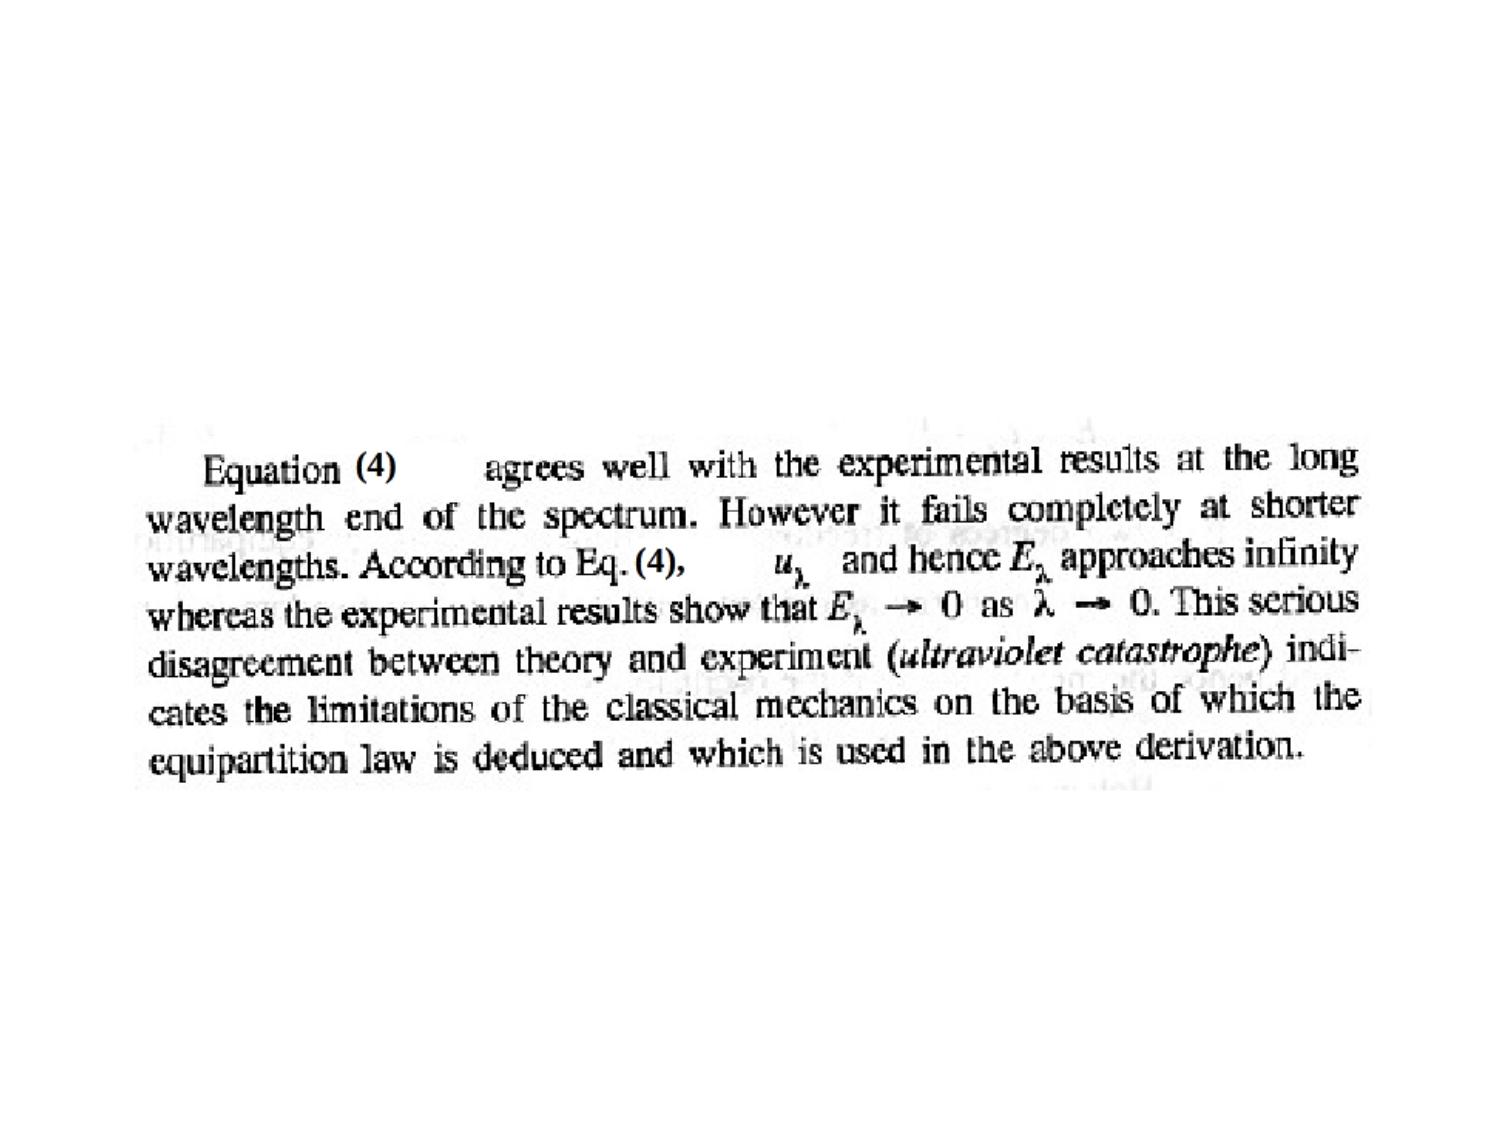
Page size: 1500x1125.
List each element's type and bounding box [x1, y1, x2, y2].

list [74, 416, 1426, 851]
